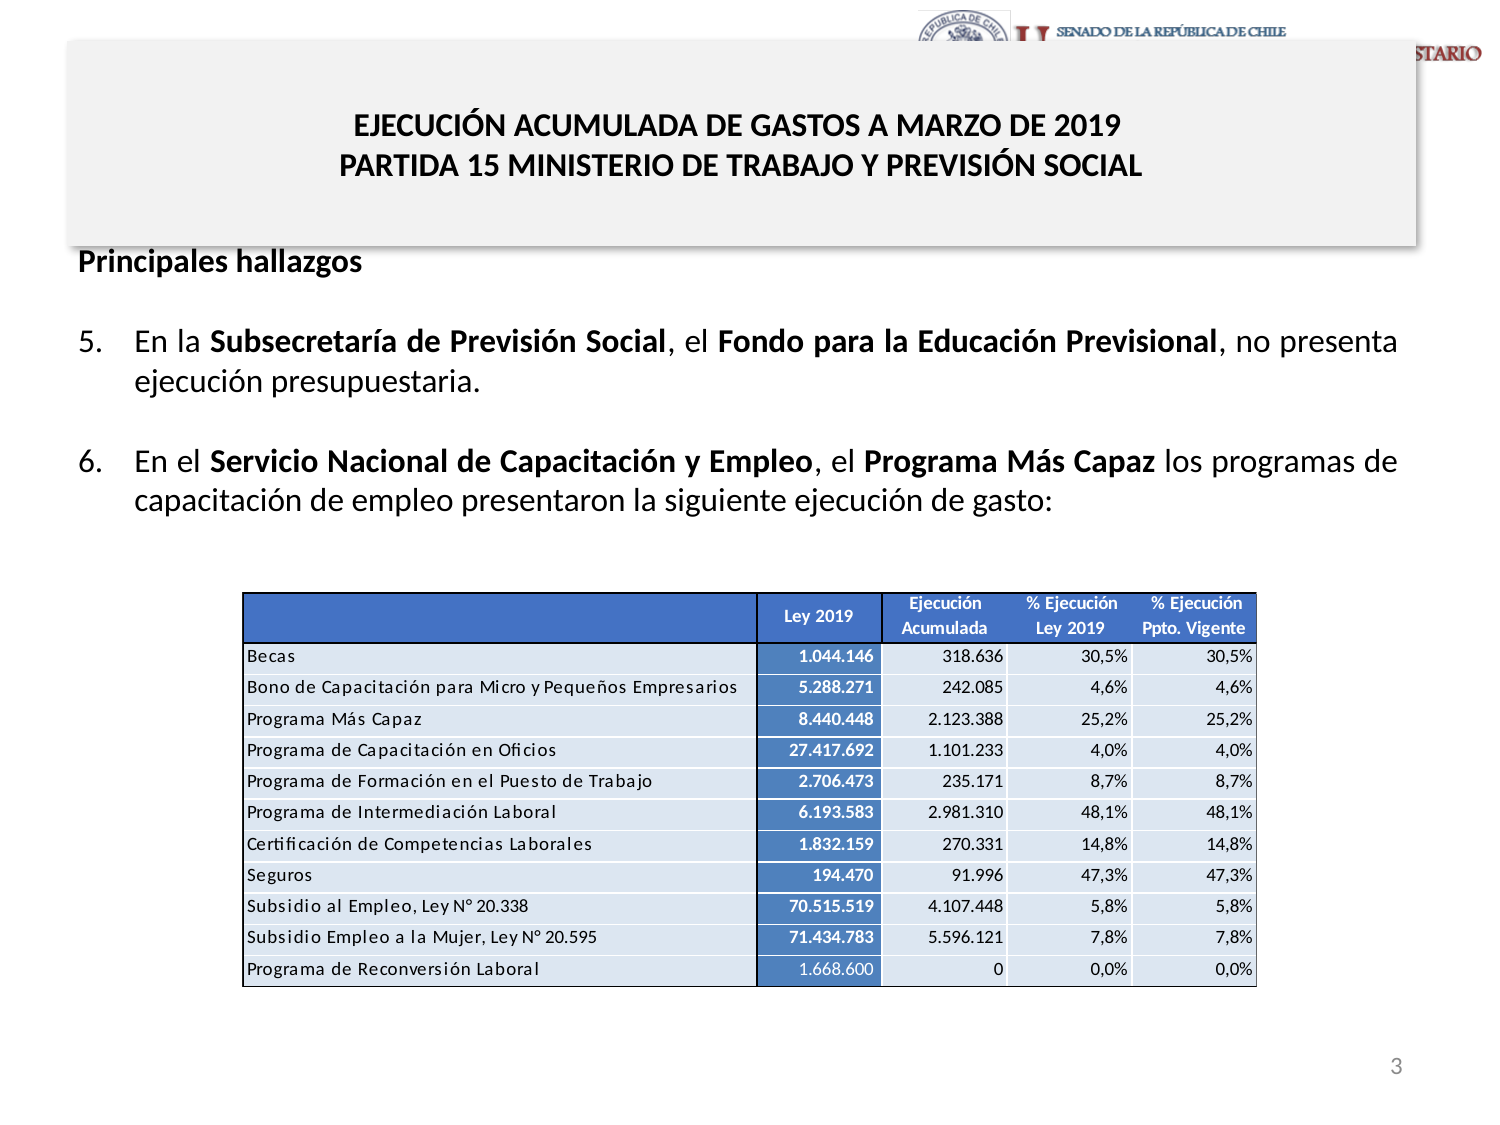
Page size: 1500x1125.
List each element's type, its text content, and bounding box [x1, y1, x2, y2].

text_box Principales hallazgos En la Subsecretaría de Previsión Social, el Fondo para la Educación Previsional, no presenta ejecución presupuestaria. En el Servicio Nacional de Capacitación y Empleo, el Programa Más Capaz los programas de capacitación de empleo presentaron la siguiente ejecución de gasto: [63, 231, 1414, 1024]
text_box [241, 592, 1259, 988]
picture [918, 0, 1497, 113]
title EJECUCIÓN ACUMULADA DE GASTOS A MARZO DE 2019 PARTIDA 15 MINISTERIO DE TRABAJO Y PREVISIÓN SOCIAL [67, 41, 1415, 246]
slide_number 3 [1067, 1035, 1418, 1095]
